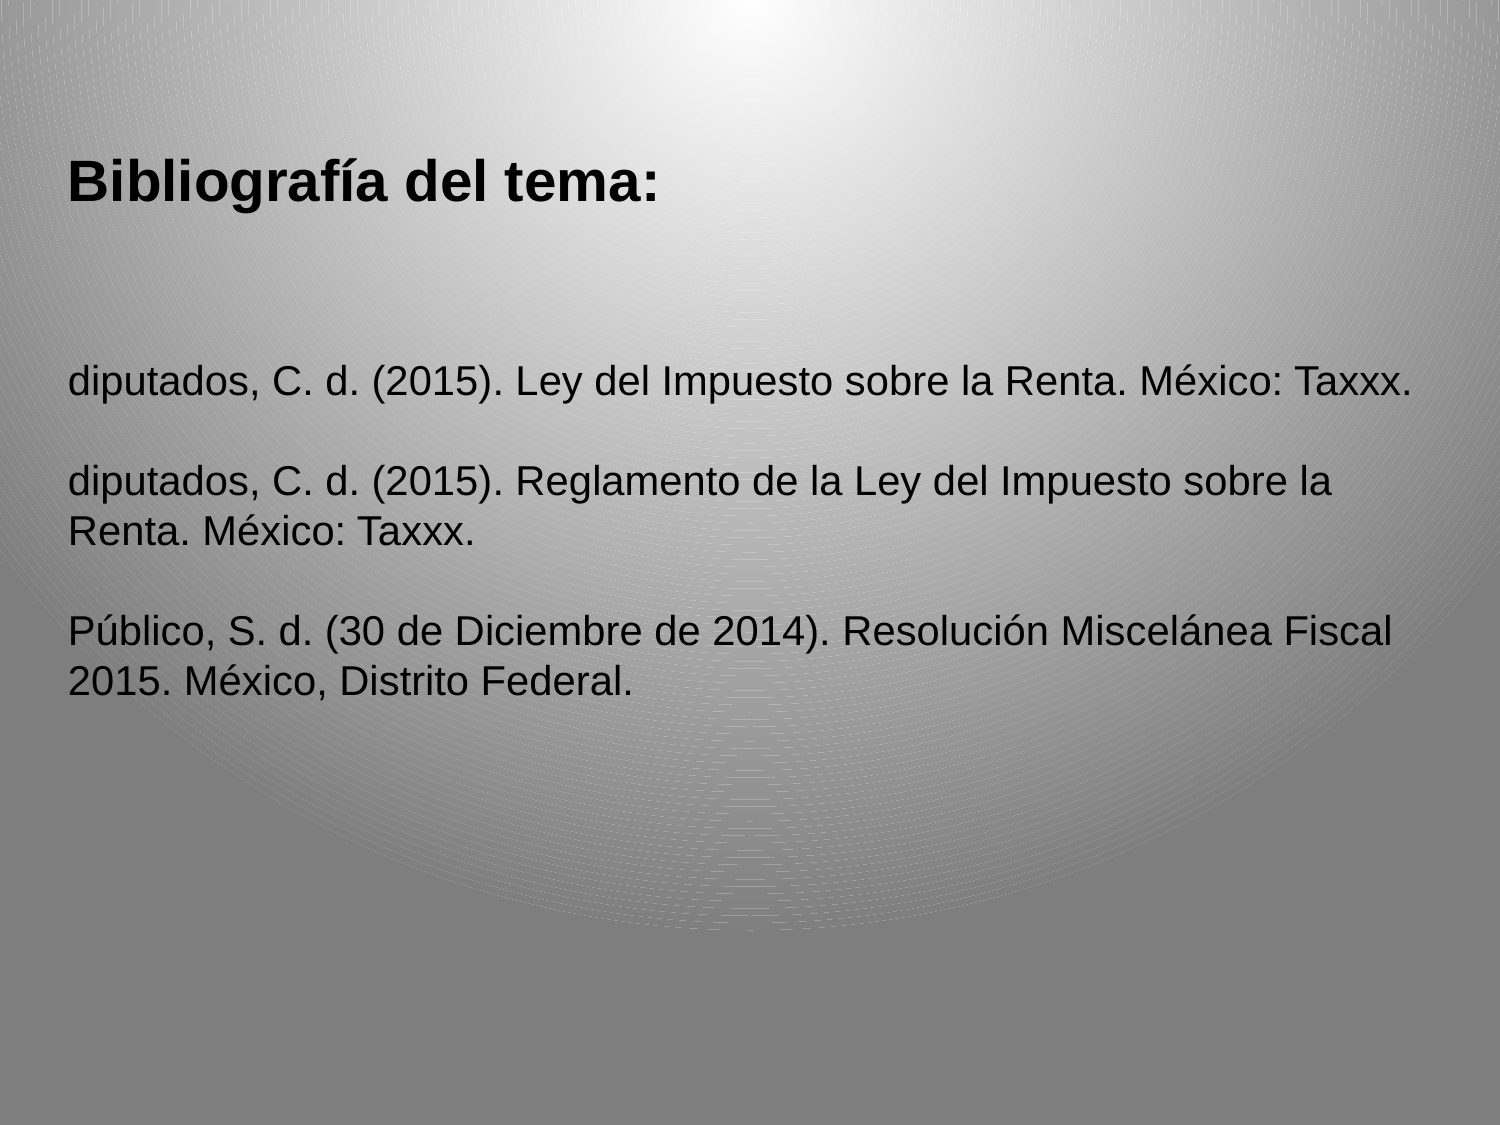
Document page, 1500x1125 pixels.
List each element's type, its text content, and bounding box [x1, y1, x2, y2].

text_box Bibliografía del tema: diputados, C. d. (2015). Ley del Impuesto sobre la Renta. México: Taxxx. diputados, C. d. (2015). Reglamento de la Ley del Impuesto sobre la Renta. México: Taxxx. Público, S. d. (30 de Diciembre de 2014). Resolución Miscelánea Fiscal 2015. México, Distrito Federal. [53, 136, 1436, 781]
